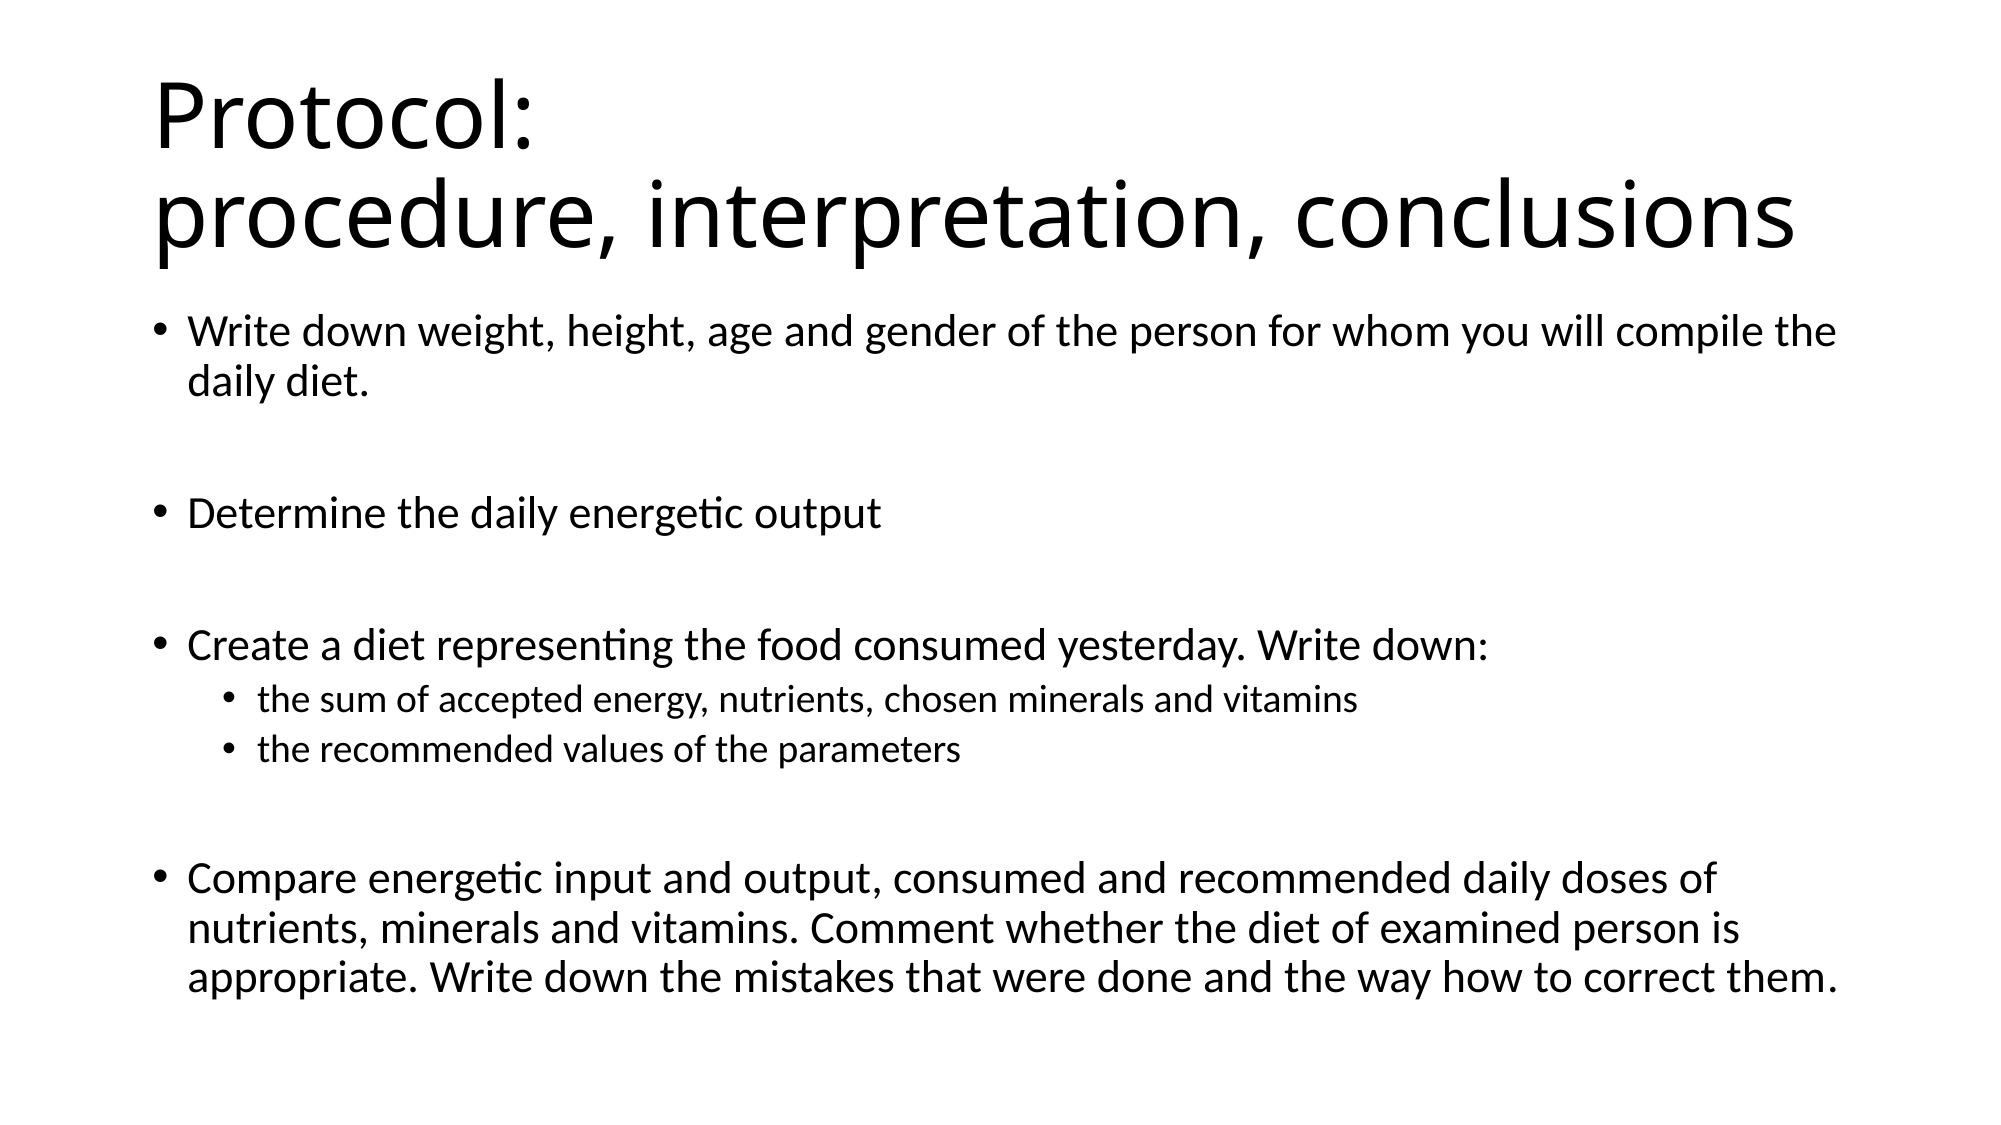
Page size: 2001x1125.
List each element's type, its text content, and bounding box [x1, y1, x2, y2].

title Protocol: procedure, interpretation, conclusions [137, 59, 1863, 278]
list Write down weight, height, age and gender of the person for whom you will compile the daily diet. Determine the daily energetic output Create a diet representing the food consumed yesterday. Write down: the sum of accepted energy, nutrients, chosen minerals and vitamins the recommended values of the parameters Compare energetic input and output, consumed and recommended daily doses of nutrients, minerals and vitamins. Comment whether the diet of examined person is appropriate. Write down the mistakes that were done and the way how to correct them. [137, 299, 1863, 1014]
